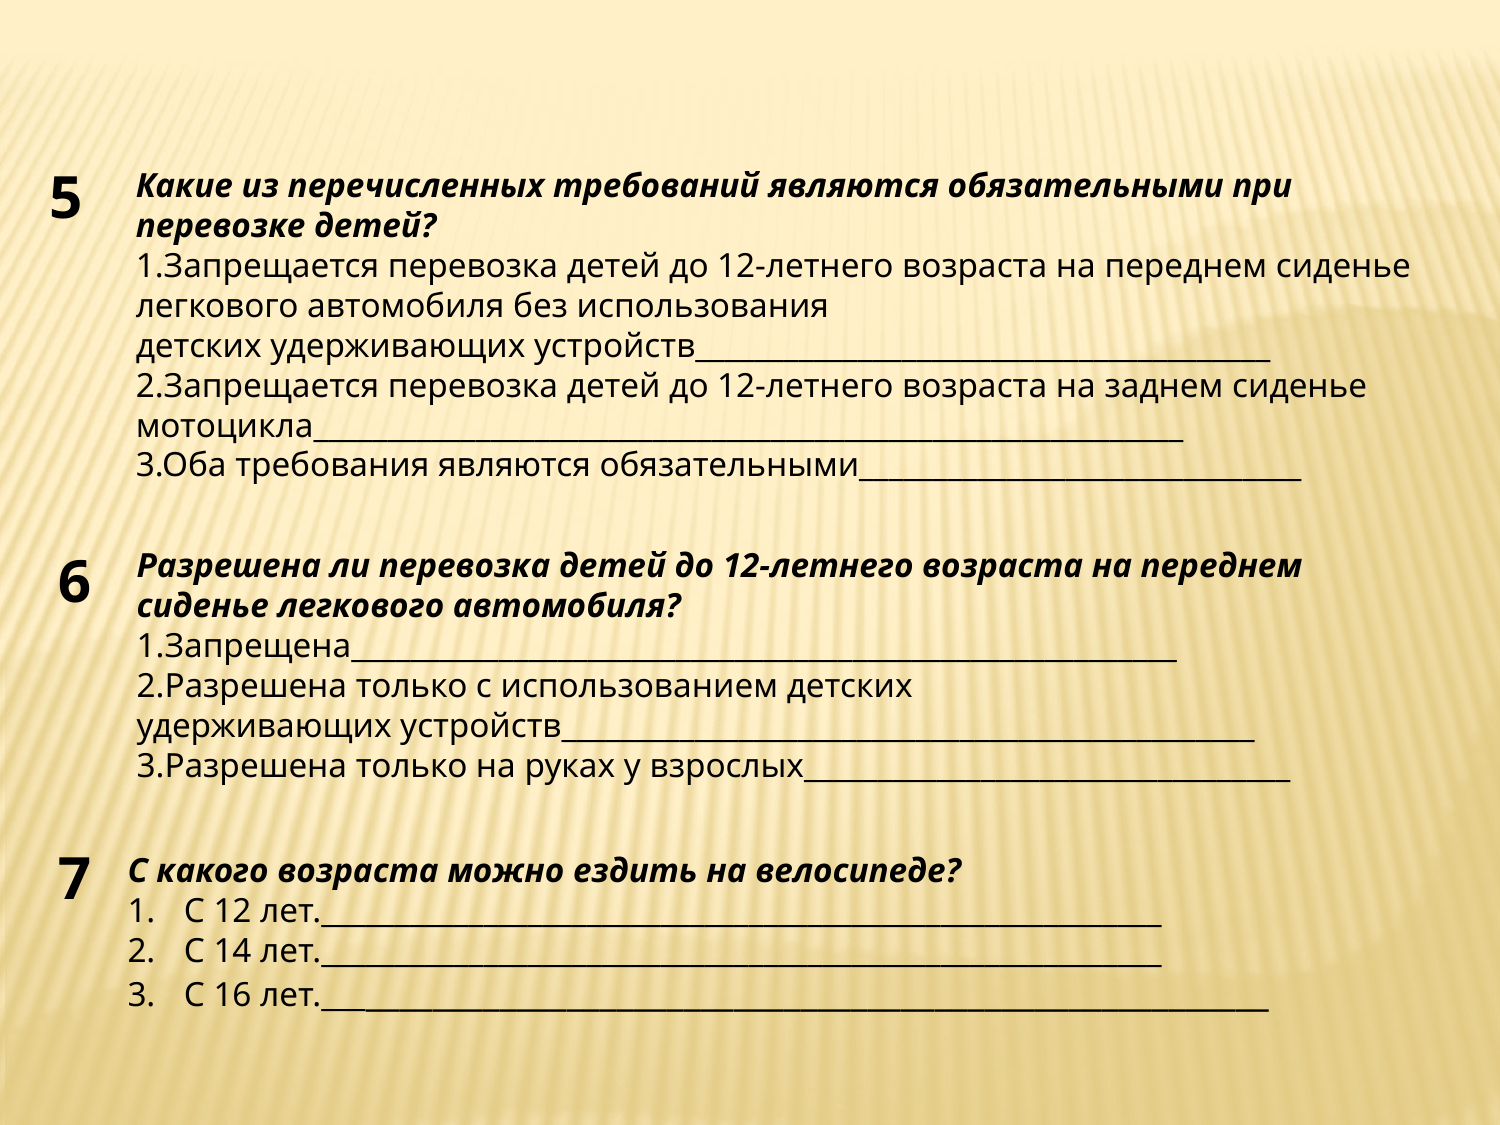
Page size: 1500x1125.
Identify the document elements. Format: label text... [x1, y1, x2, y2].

text_box Разрешена ли перевозка детей до 12-летнего возраста на переднем сиденье легкового автомобиля? 1.Запрещена________________________________________________________ 2.Разрешена только с использованием детских удерживающих устройств_______________________________________________ 3.Разрешена только на руках у взрослых_________________________________ [121, 536, 1452, 791]
text_box Какие из перечисленных требований являются обязательными при перевозке детей? 1.Запрещается перевозка детей до 12-летнего возраста на переднем сиденье легкового автомобиля без использования детских удерживающих устройств_______________________________________ 2.Запрещается перевозка детей до 12-летнего возраста на заднем сиденье мотоцикла___________________________________________________________ 3.Оба требования являются обязательными______________________________ [121, 156, 1480, 491]
text_box 7 [43, 834, 107, 919]
text_box С какого возраста можно ездить на велосипеде? С 12 лет._________________________________________________________ С 14 лет._________________________________________________________ С 16 лет._________________________________________________________ [112, 842, 1436, 1022]
text_box 6 [43, 536, 107, 622]
text_box 5 [34, 152, 118, 238]
